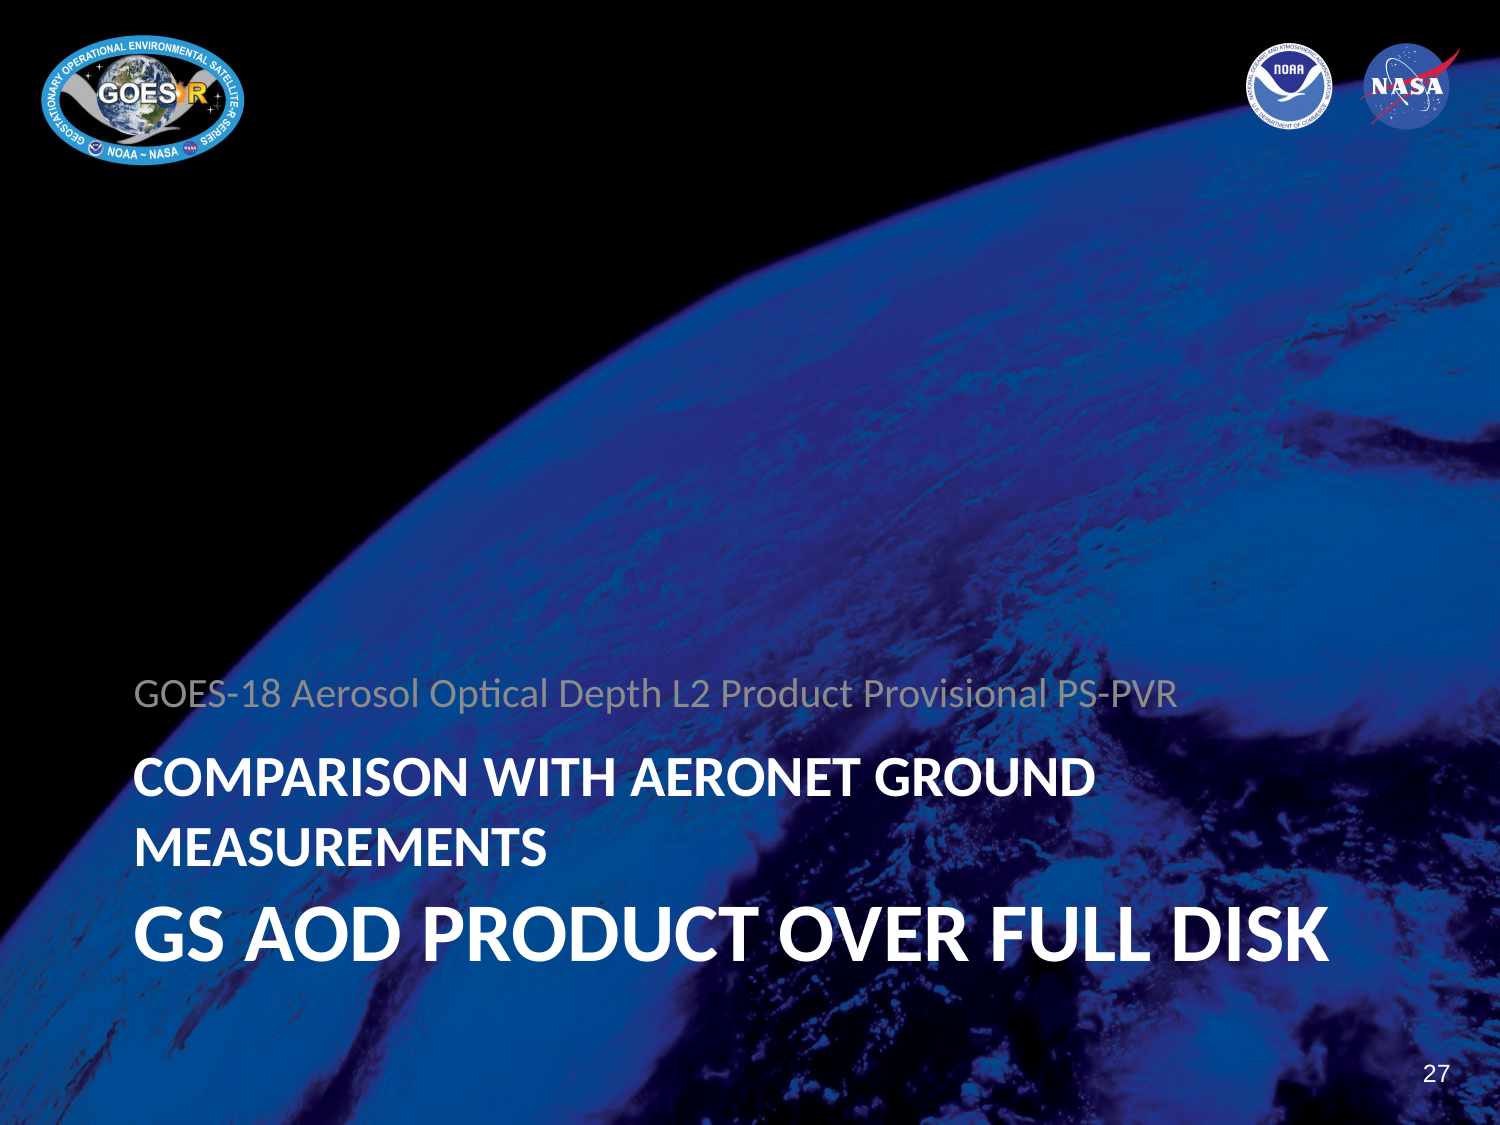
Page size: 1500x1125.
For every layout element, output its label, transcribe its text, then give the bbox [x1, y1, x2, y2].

picture [0, 0, 1500, 1125]
slide_number 27 [1353, 1042, 1466, 1103]
title Comparison with AERONET ground measurements GS AOD product over FULL DISK [118, 723, 1394, 947]
list GOES-18 Aerosol Optical Depth L2 Product Provisional PS-PVR [118, 476, 1394, 723]
